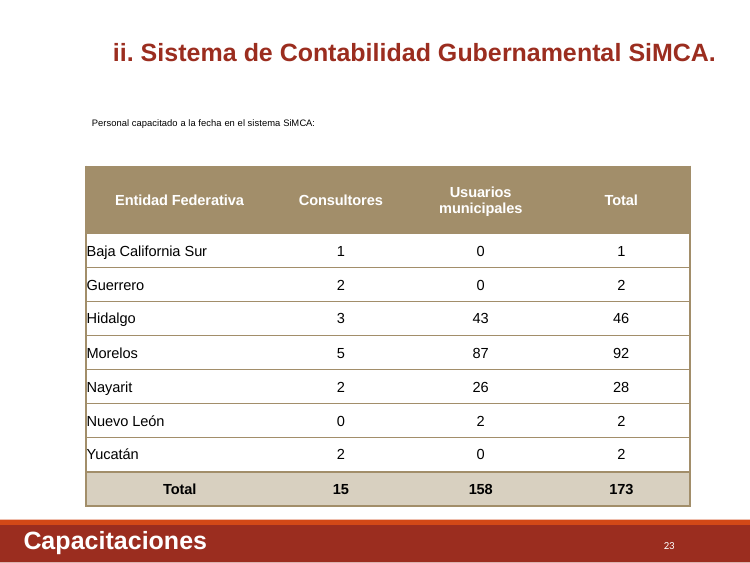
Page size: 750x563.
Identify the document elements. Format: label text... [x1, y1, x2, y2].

table_header Usuarios municipales [409, 167, 553, 233]
table_cell 1 [553, 234, 689, 267]
table_cell 15 [273, 473, 409, 505]
table_cell 2 [553, 404, 689, 437]
table_cell 2 [273, 370, 409, 403]
text_box Personal capacitado a la fecha en el sistema SiMCA: [77, 109, 683, 136]
table_cell 1 [273, 234, 409, 267]
table_cell Guerrero [87, 268, 273, 301]
text_box Capacitaciones [8, 516, 571, 562]
table_cell 46 [553, 302, 689, 335]
table_cell Morelos [87, 336, 273, 369]
table_cell 2 [409, 404, 553, 437]
table_cell 3 [273, 302, 409, 335]
table_cell 5 [273, 336, 409, 369]
table_cell Nuevo León [87, 404, 273, 437]
table_cell Yucatán [87, 438, 273, 471]
table_cell Baja California Sur [87, 234, 273, 267]
table_cell 26 [409, 370, 553, 403]
table_cell 0 [409, 438, 553, 471]
table_cell 158 [409, 473, 553, 505]
table_cell 2 [273, 268, 409, 301]
table_cell 92 [553, 336, 689, 369]
table_cell 87 [409, 336, 553, 369]
table_cell 28 [553, 370, 689, 403]
table_header Total [553, 167, 689, 233]
table_header Entidad Federativa [87, 167, 273, 233]
table_cell 0 [409, 234, 553, 267]
table_cell Hidalgo [87, 302, 273, 335]
table_cell Nayarit [87, 370, 273, 403]
slide_number 23 [609, 529, 690, 560]
table_cell 173 [553, 473, 689, 505]
table_cell Total [87, 473, 273, 505]
table_cell 0 [409, 268, 553, 301]
table_cell 2 [553, 268, 689, 301]
table_cell 43 [409, 302, 553, 335]
table_cell 0 [273, 404, 409, 437]
table_cell 2 [553, 438, 689, 471]
table_header Consultores [273, 167, 409, 233]
table_cell 2 [273, 438, 409, 471]
text_box ii. Sistema de Contabilidad Gubernamental SiMCA. [78, 29, 732, 74]
